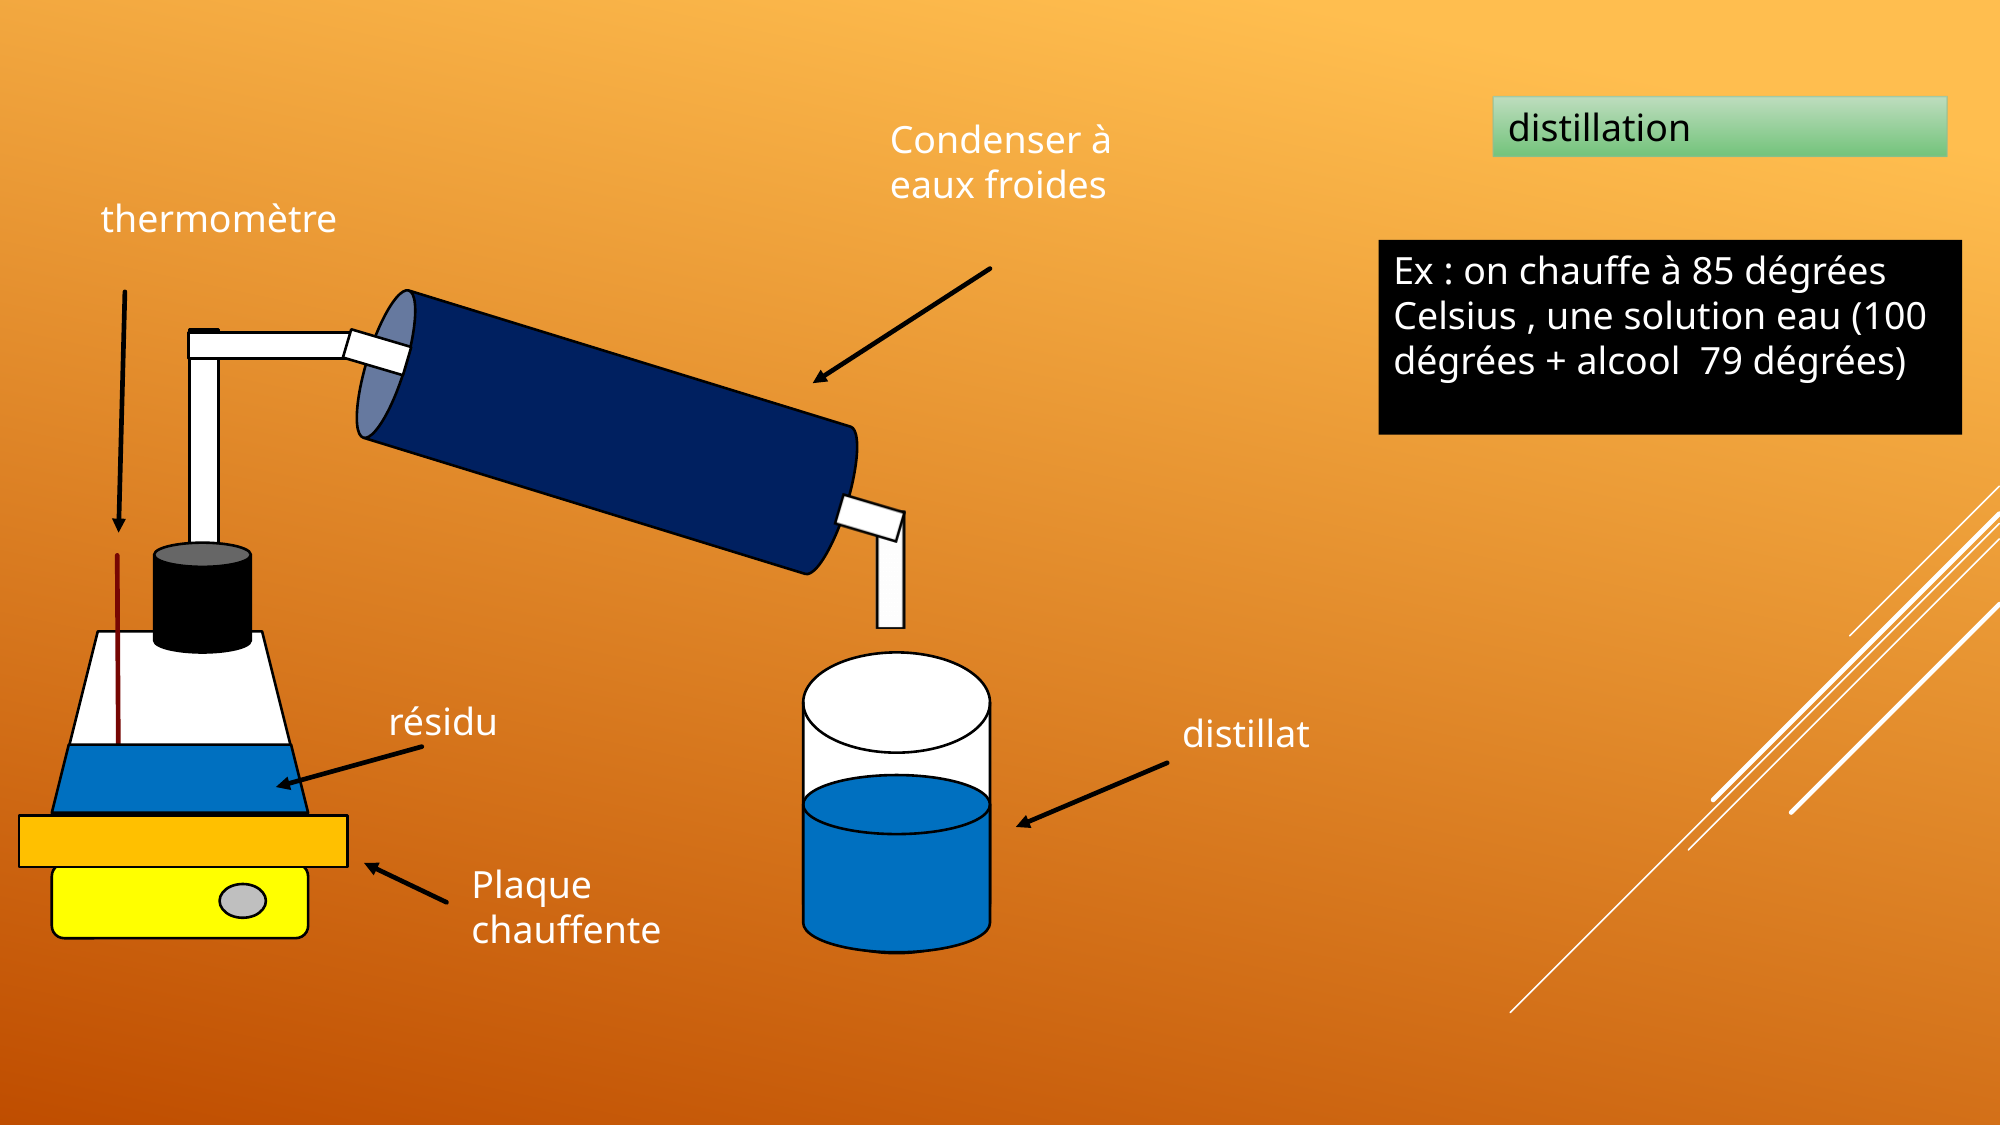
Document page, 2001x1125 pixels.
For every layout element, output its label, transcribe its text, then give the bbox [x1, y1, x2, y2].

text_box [118, 291, 126, 533]
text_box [275, 746, 423, 788]
picture [830, 492, 950, 629]
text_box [363, 862, 447, 903]
text_box Ex : on chauffe à 85 dégrées Celsius , une solution eau (100 dégrées + alcool 79 dégrées) [1378, 239, 1963, 435]
text_box thermomètre [85, 187, 416, 248]
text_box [812, 268, 991, 384]
text_box [50, 743, 310, 815]
text_box [188, 360, 220, 542]
text_box [801, 651, 992, 803]
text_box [1015, 762, 1168, 828]
text_box [355, 289, 859, 576]
text_box distillation [1492, 96, 1948, 157]
text_box [50, 868, 310, 940]
text_box [218, 882, 268, 920]
text_box résidu [373, 690, 564, 751]
text_box [152, 541, 253, 654]
text_box Condenser à eaux froides [875, 109, 1168, 214]
text_box [120, 630, 292, 743]
text_box [18, 814, 349, 868]
text_box distillat [1167, 702, 1453, 762]
text_box Plaque chauffente [456, 853, 764, 959]
text_box [187, 331, 349, 360]
text_box [68, 630, 115, 743]
text_box [341, 328, 413, 377]
text_box [801, 773, 992, 954]
